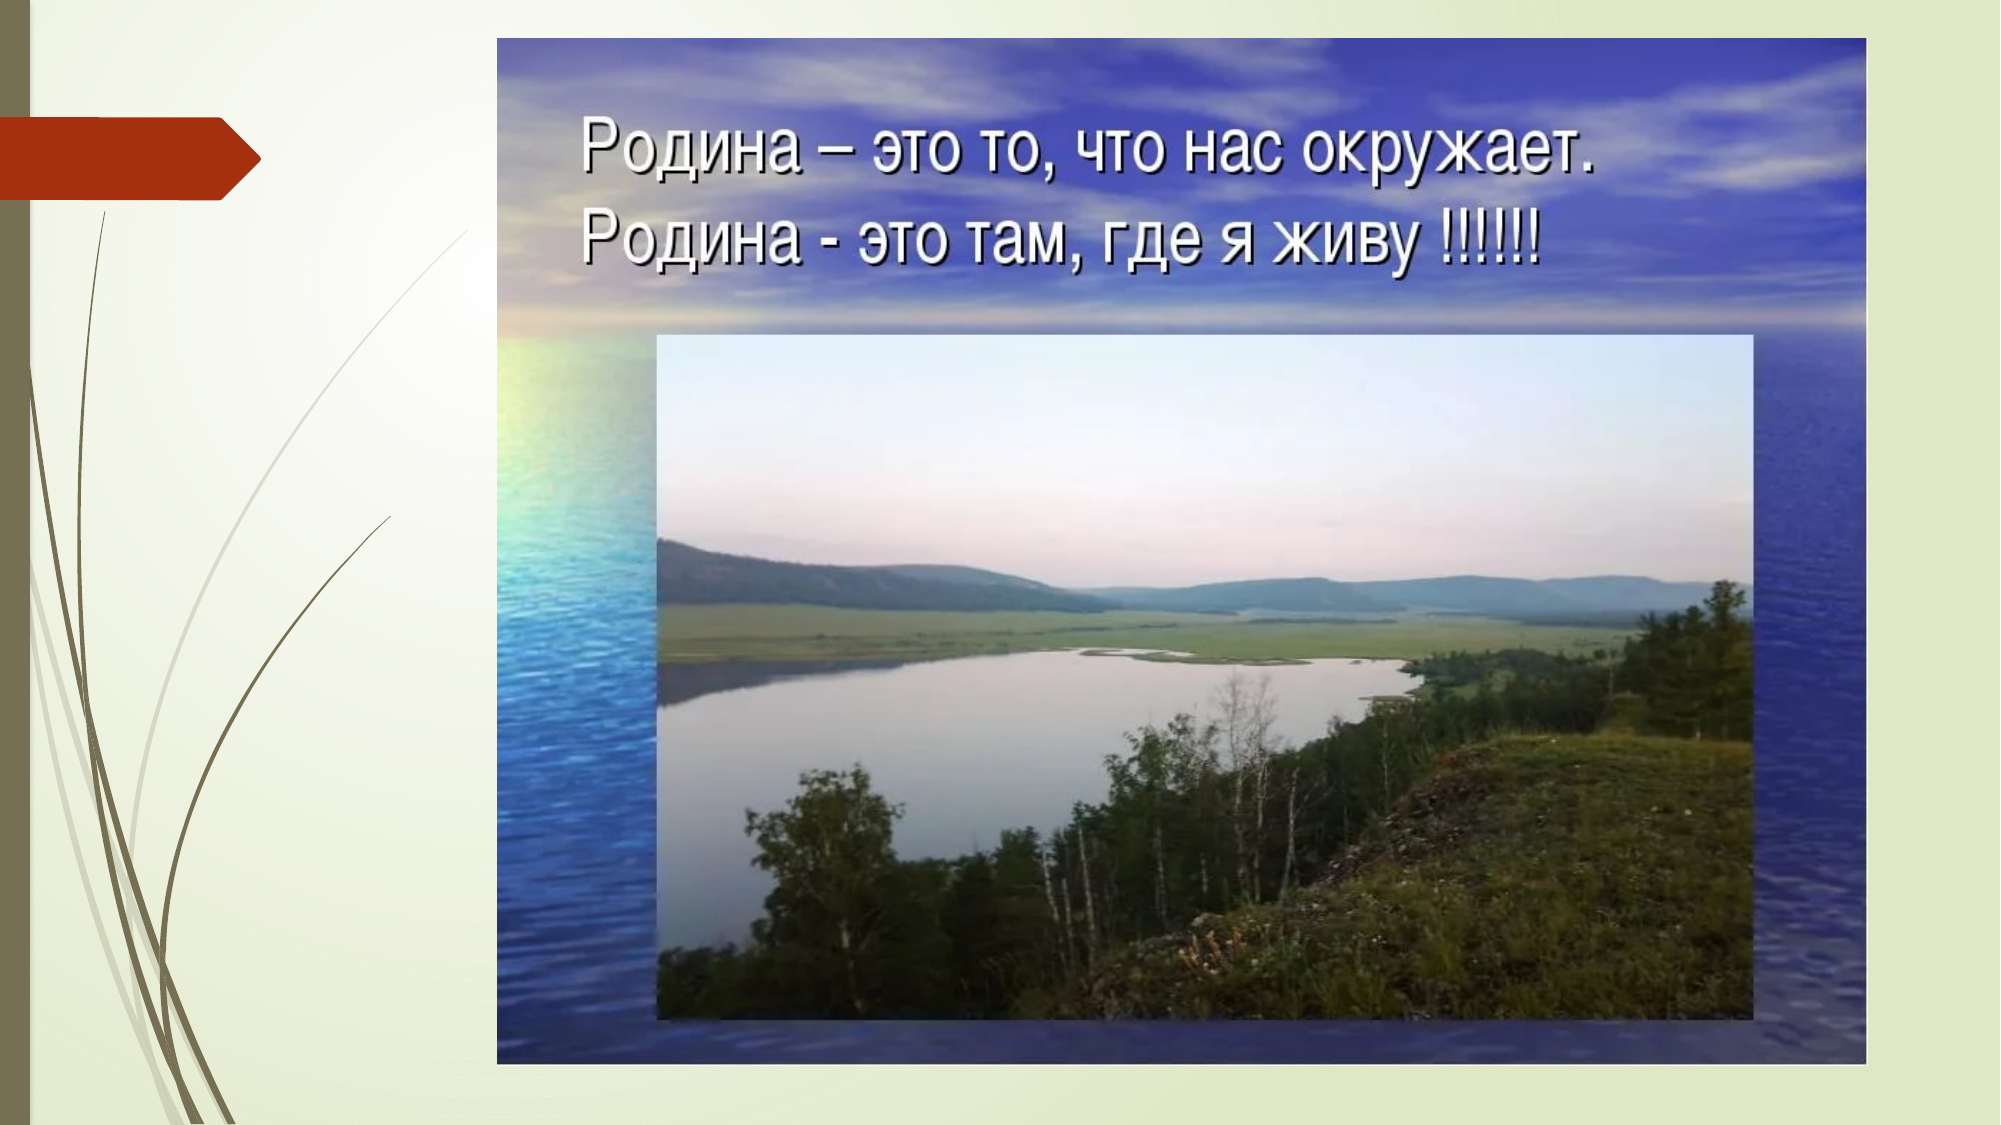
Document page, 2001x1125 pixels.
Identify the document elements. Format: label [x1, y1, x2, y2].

picture [497, 38, 1869, 1067]
